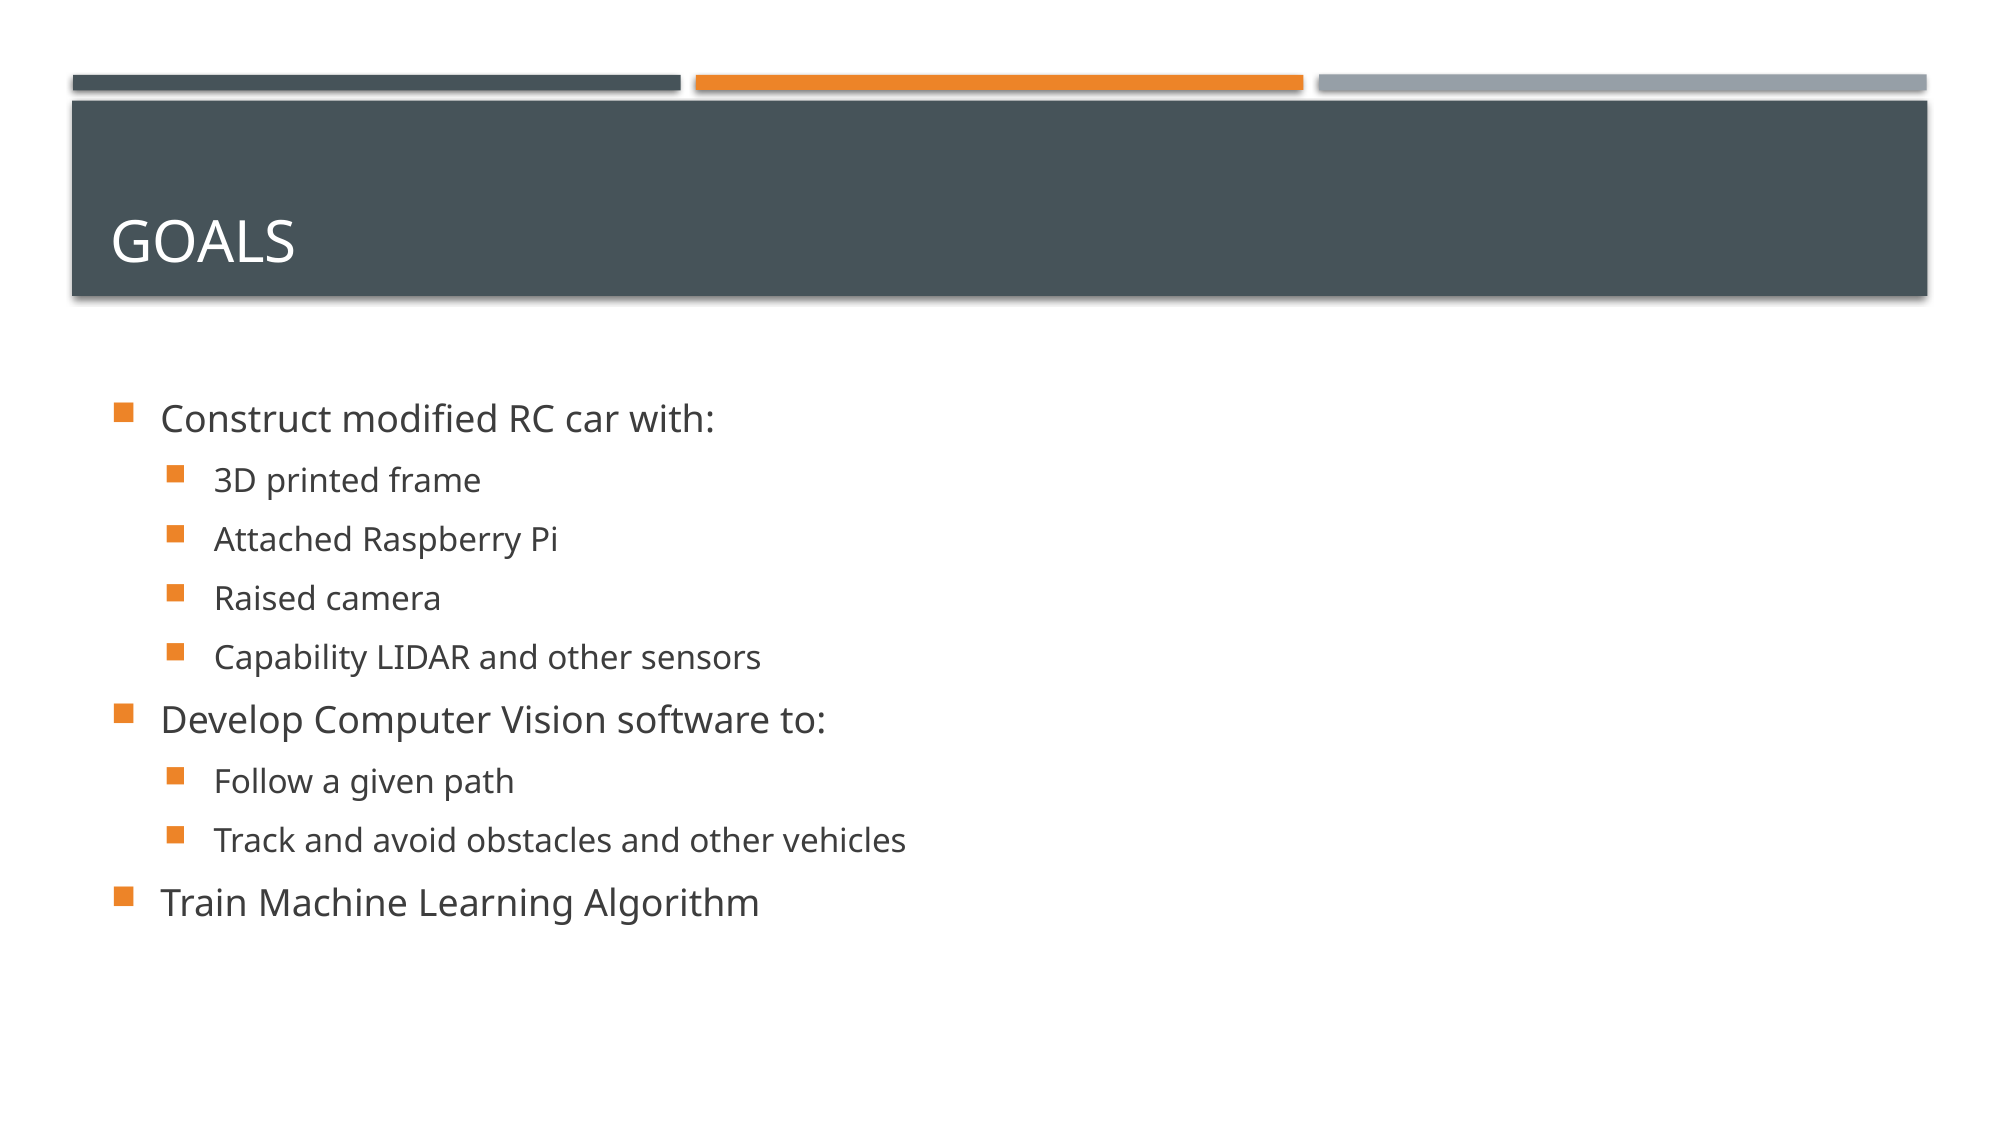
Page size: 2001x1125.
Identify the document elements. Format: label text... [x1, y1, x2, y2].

list Construct modified RC car with: 3D printed frame Attached Raspberry Pi Raised camera Capability LIDAR and other sensors Develop Computer Vision software to: Follow a given path Track and avoid obstacles and other vehicles Train Machine Learning Algorithm [95, 357, 1905, 962]
title Goals [95, 115, 1905, 282]
